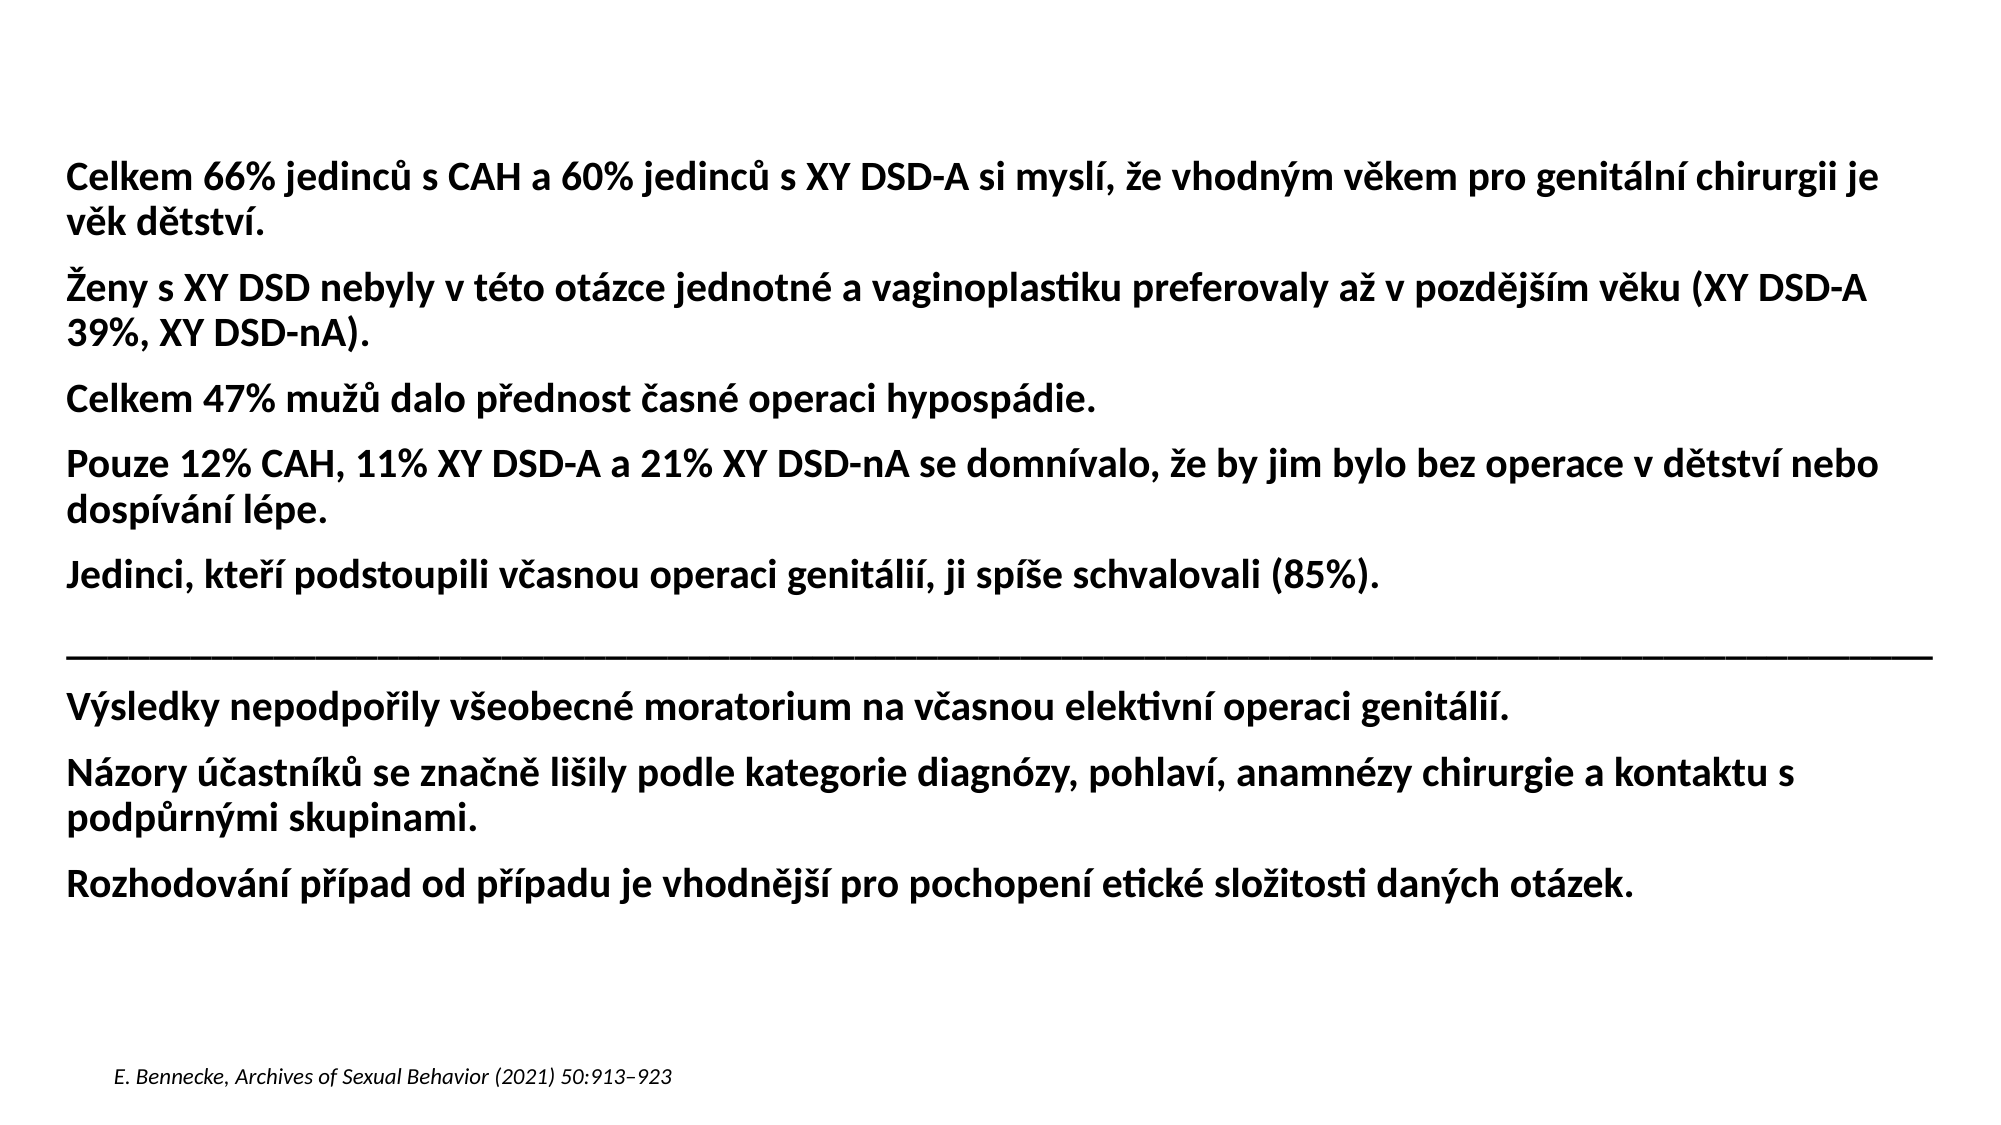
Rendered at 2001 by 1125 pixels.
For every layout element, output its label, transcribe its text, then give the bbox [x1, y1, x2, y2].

text_box E. Bennecke, Archives of Sexual Behavior (2021) 50:913–923 [99, 1054, 688, 1124]
list Celkem 66% jedinců s CAH a 60% jedinců s XY DSD-A si myslí, že vhodným věkem pro genitální chirurgii je věk dětství. Ženy s XY DSD nebyly v této otázce jednotné a vaginoplastiku preferovaly až v pozdějším věku (XY DSD-A 39%, XY DSD-nA). Celkem 47% mužů dalo přednost časné operaci hypospádie. Pouze 12% CAH, 11% XY DSD-A a 21% XY DSD-nA se domnívalo, že by jim bylo bez operace v dětství nebo dospívání lépe. Jedinci, kteří podstoupili včasnou operaci genitálií, ji spíše schvalovali (85%). __________________________________________________________________________________________ Výsledky nepodpořily všeobecné moratorium na včasnou elektivní operaci genitálií. Názory účastníků se značně lišily podle kategorie diagnózy, pohlaví, anamnézy chirurgie a kontaktu s podpůrnými skupinami. Rozhodování případ od případu je vhodnější pro pochopení etické složitosti daných otázek. [51, 75, 1963, 1034]
